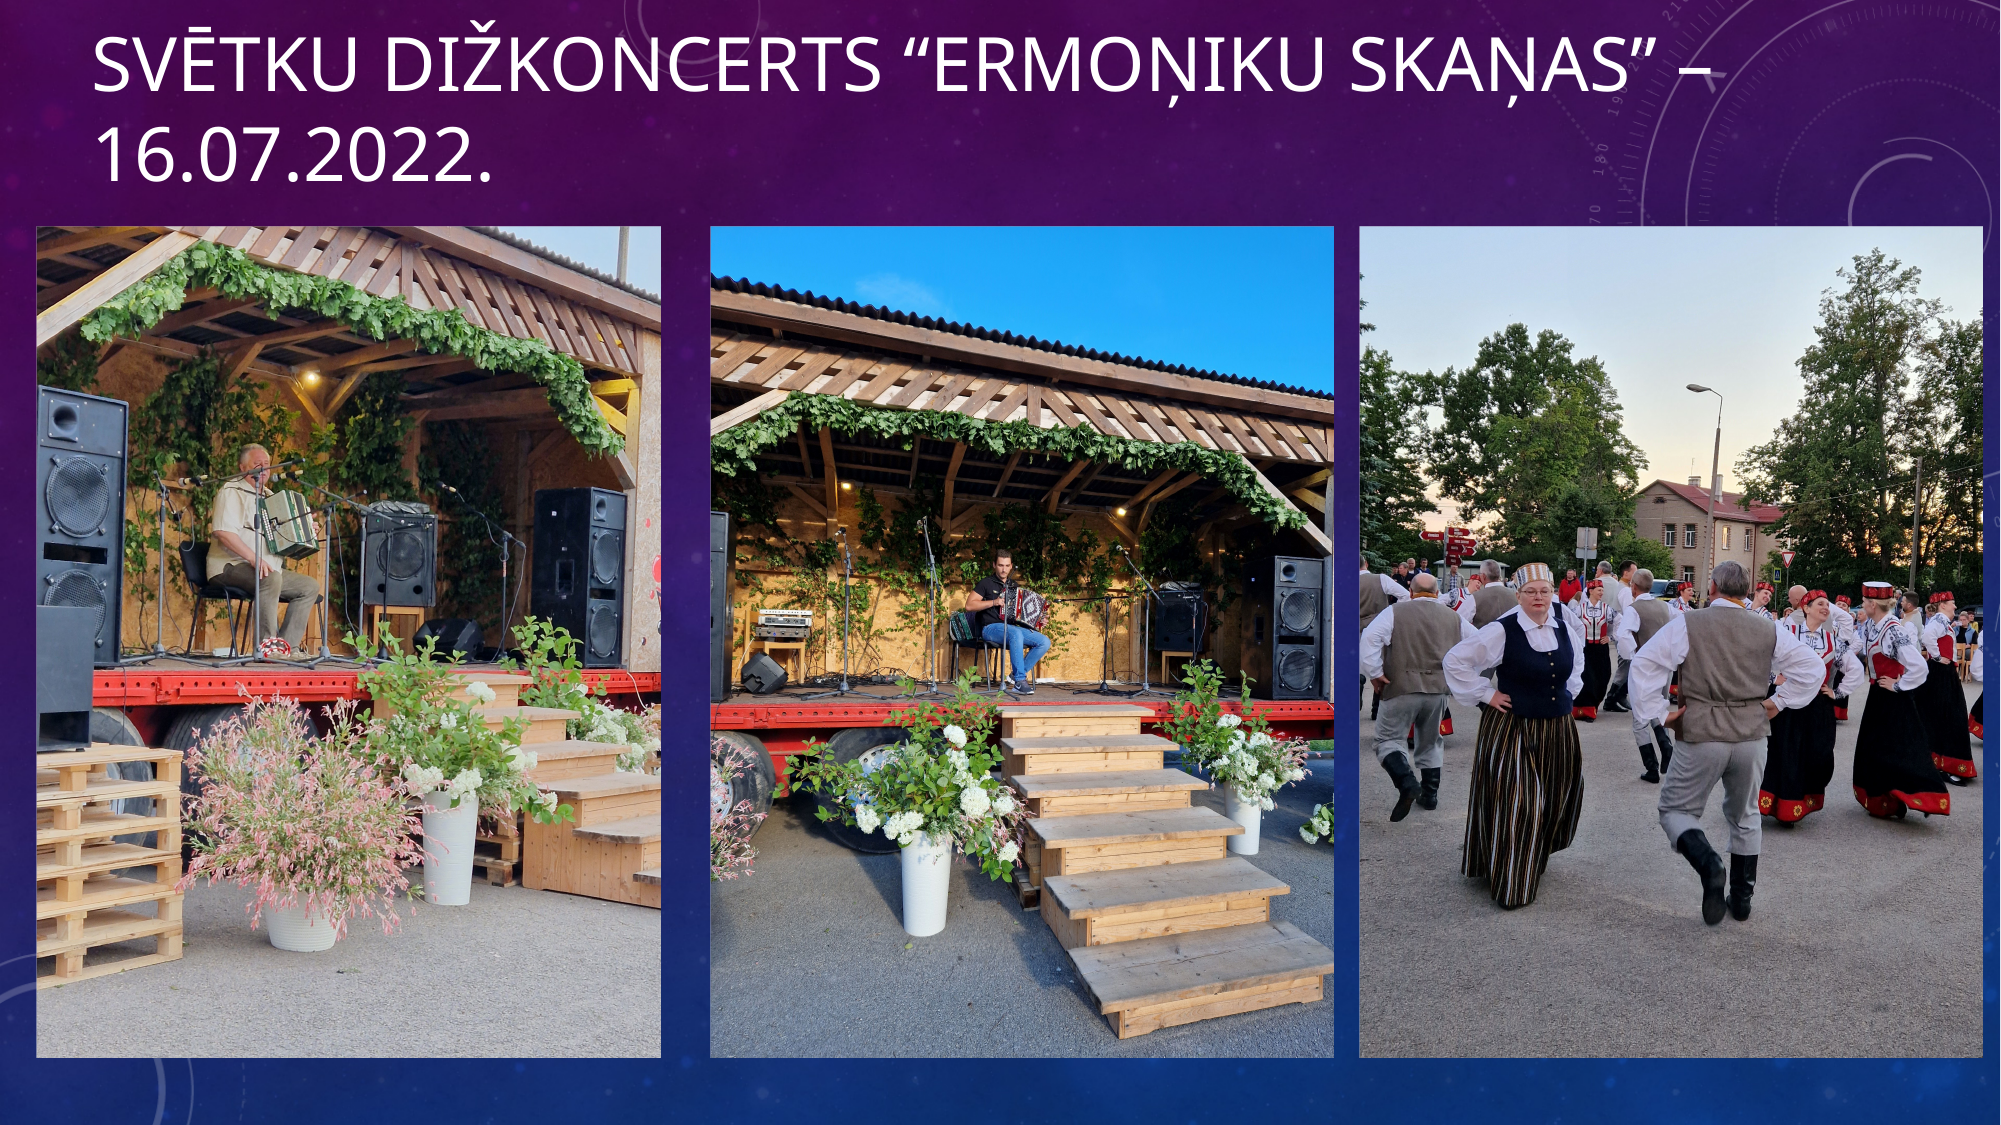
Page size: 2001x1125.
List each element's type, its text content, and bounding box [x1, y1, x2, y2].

title Svētku Dižkoncerts “Ermoņiku skaņas” – 16.07.2022. [76, 0, 1884, 227]
picture [0, 0, 2001, 1125]
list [765, 330, 1254, 954]
